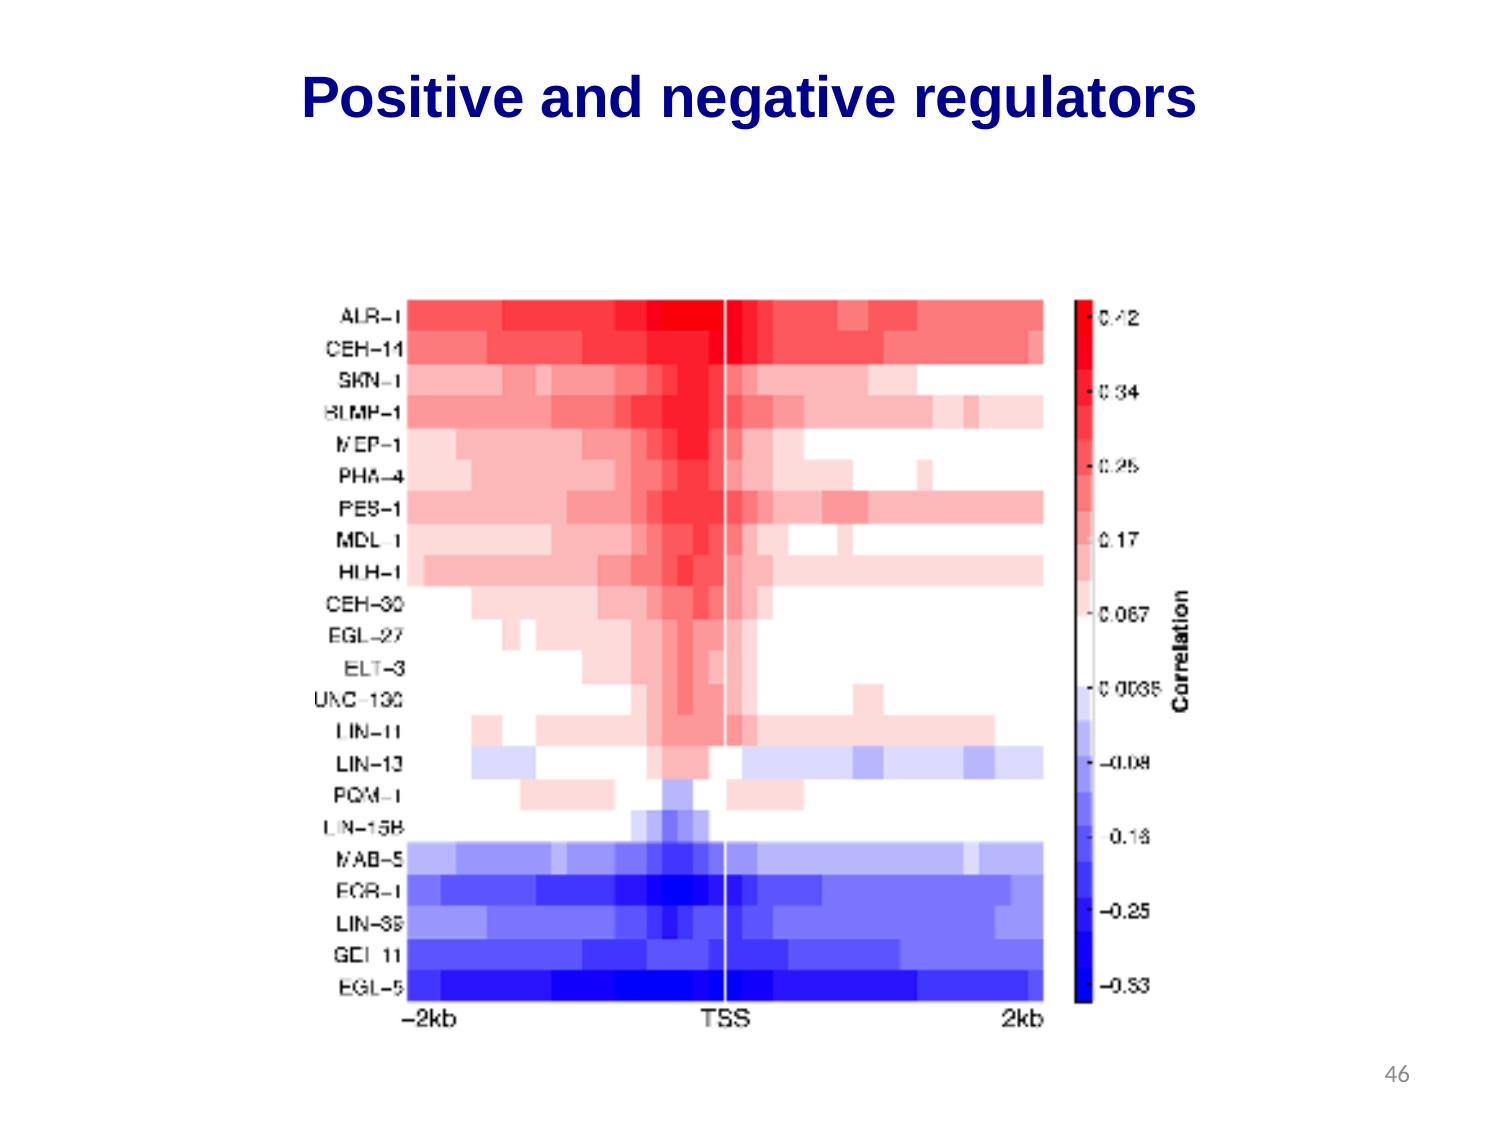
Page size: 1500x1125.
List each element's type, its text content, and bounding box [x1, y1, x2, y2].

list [74, 262, 1494, 1043]
title Positive and negative regulators [75, 0, 1425, 188]
slide_number 46 [1074, 1052, 1425, 1103]
